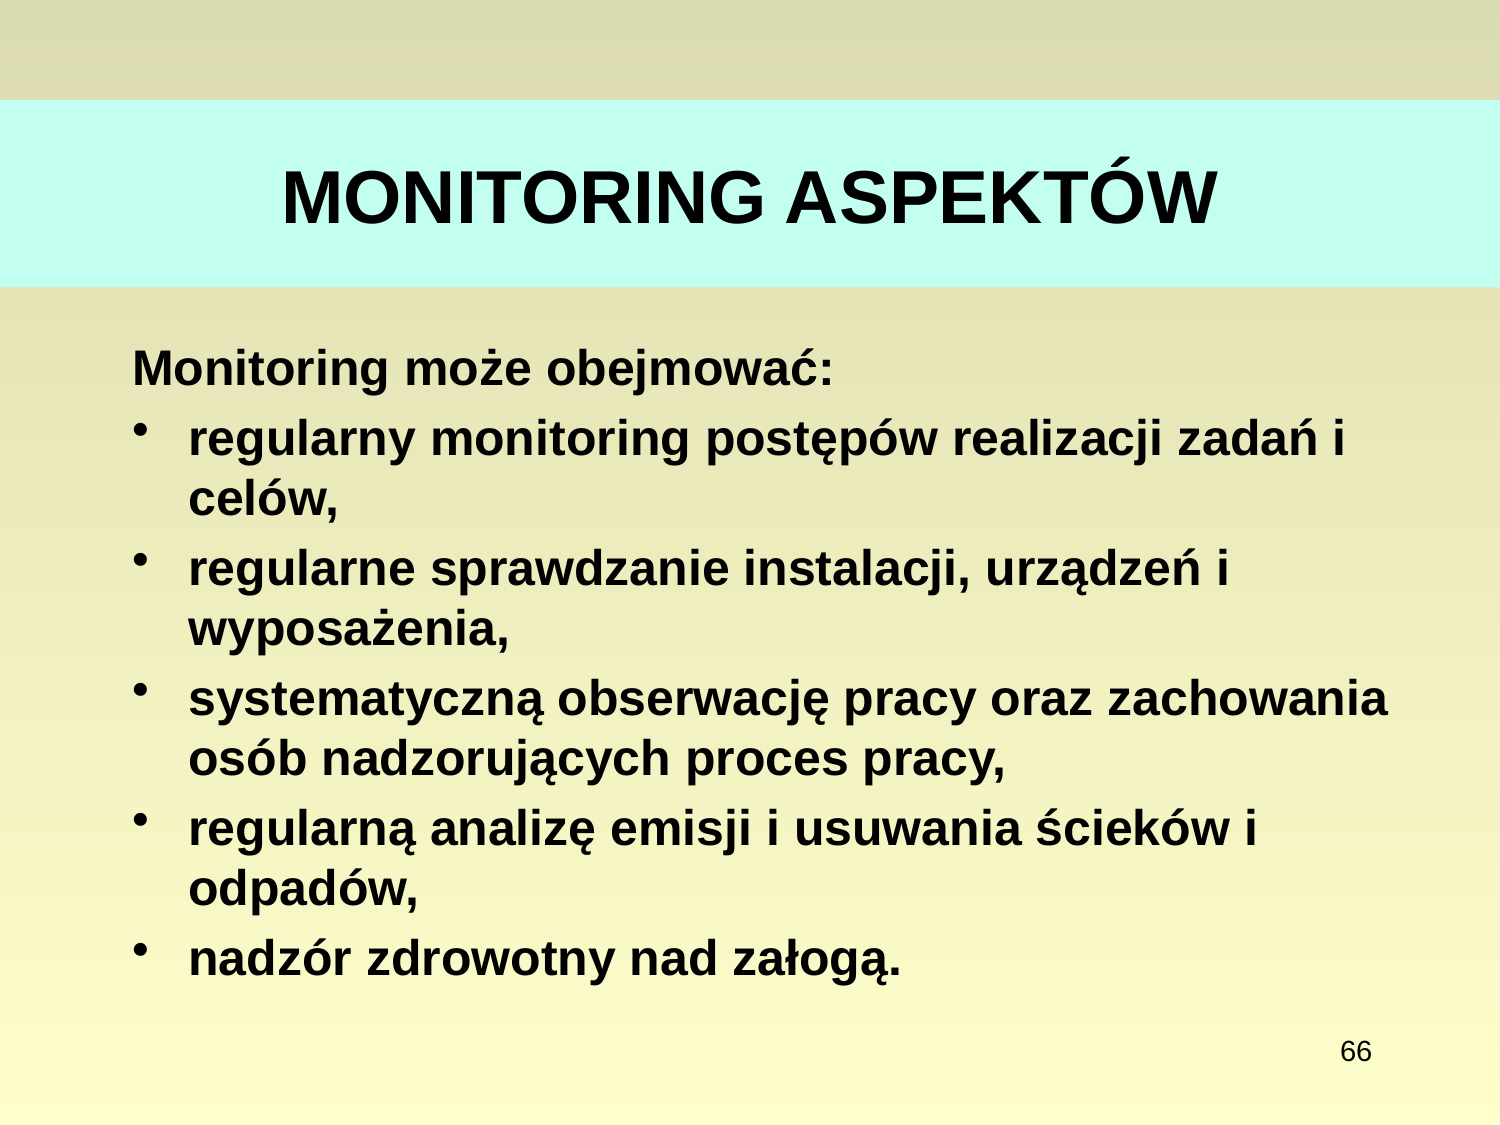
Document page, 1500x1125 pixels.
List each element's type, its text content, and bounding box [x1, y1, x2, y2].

title MONITORING ASPEKTÓW [0, 99, 1500, 288]
slide_number 66 [1074, 1032, 1388, 1100]
list Monitoring może obejmować: regularny monitoring postępów realizacji zadań i celów, regularne sprawdzanie instalacji, urządzeń i wyposażenia, systematyczną obserwację pracy oraz zachowania osób nadzorujących proces pracy, regularną analizę emisji i usuwania ścieków i odpadów, nadzór zdrowotny nad załogą. [117, 328, 1447, 1032]
